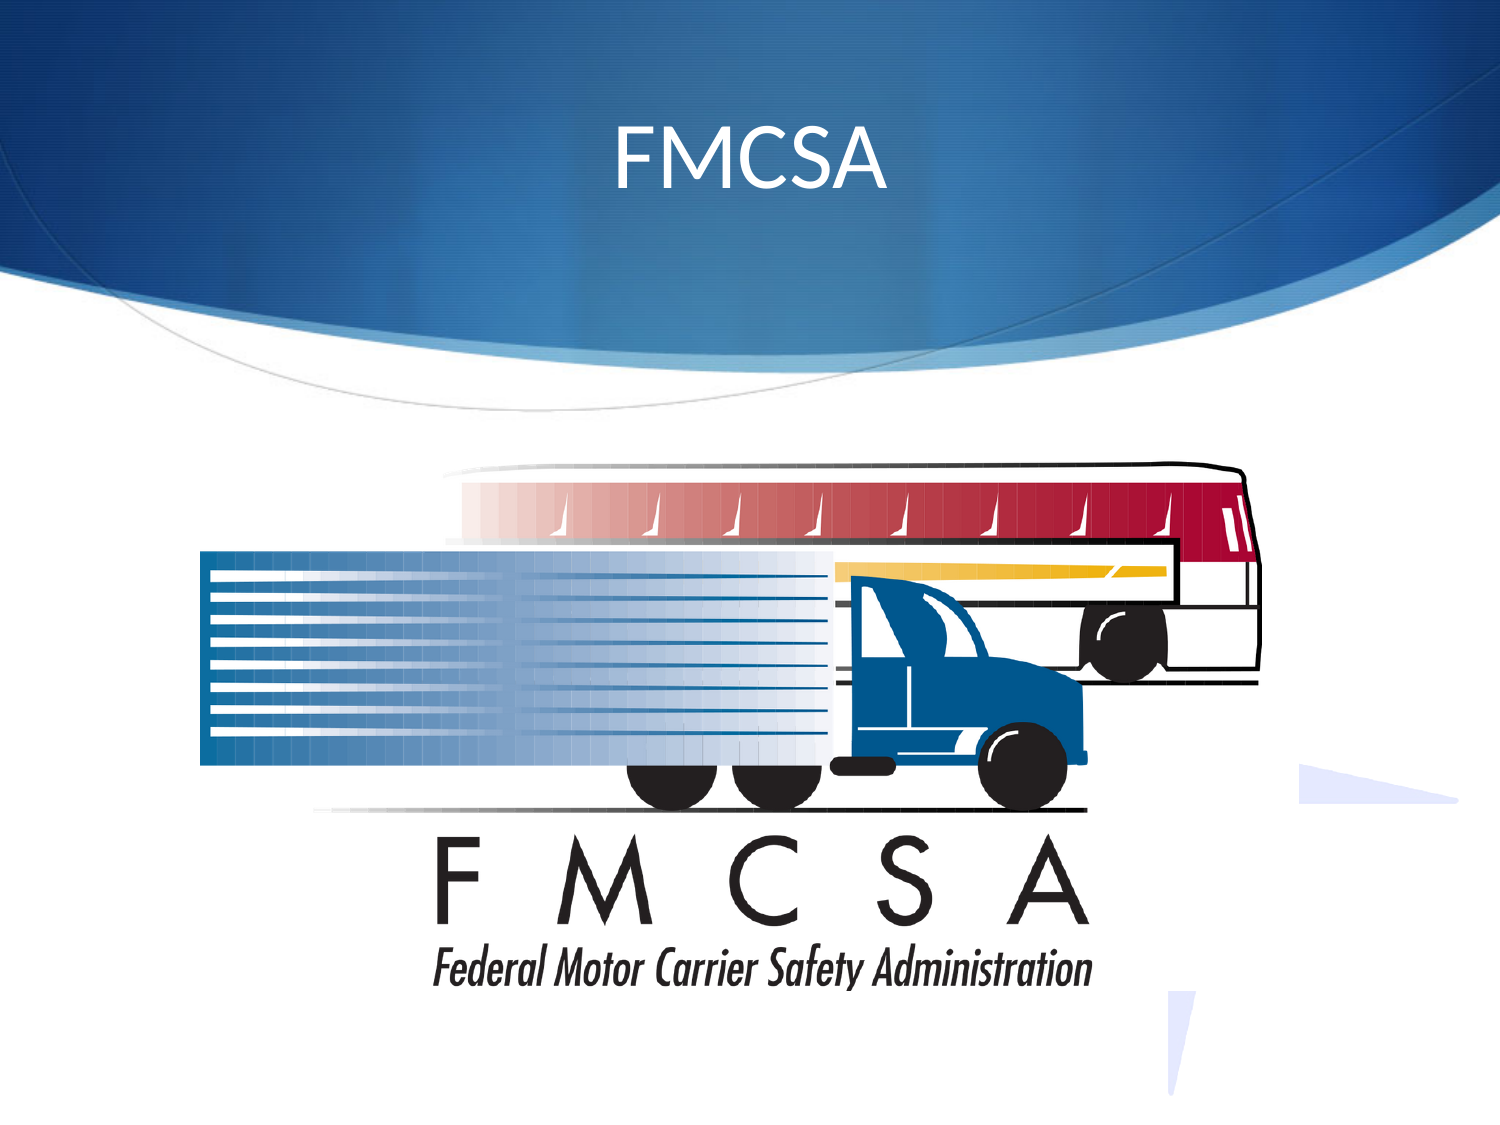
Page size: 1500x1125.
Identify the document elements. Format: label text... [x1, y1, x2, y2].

picture [0, 0, 1500, 1125]
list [200, 453, 1300, 991]
title FMCSA [74, 56, 1426, 245]
